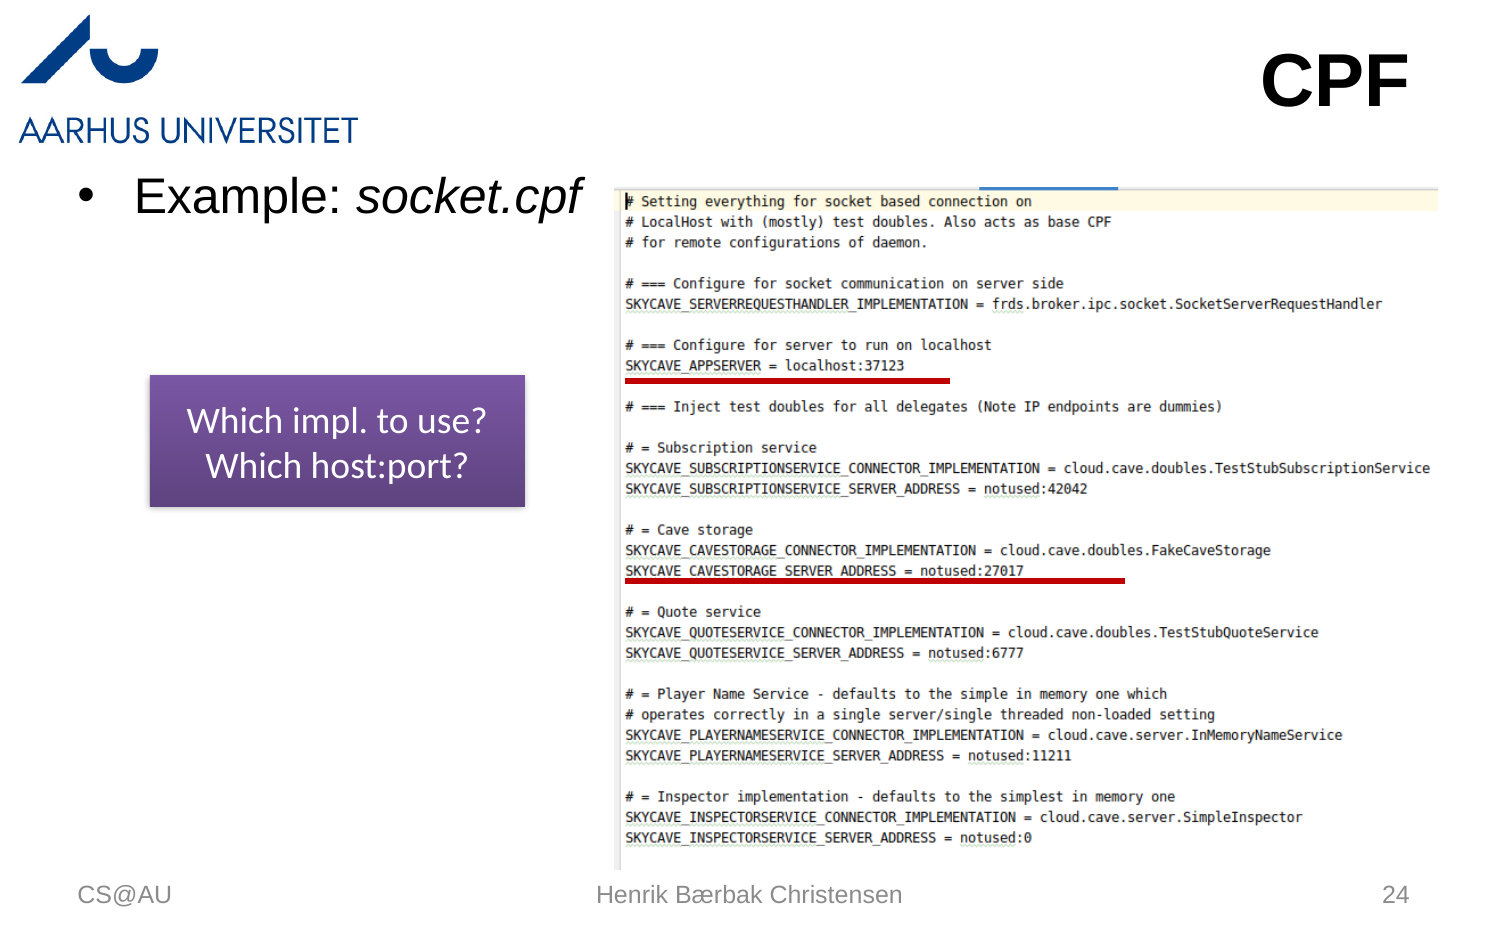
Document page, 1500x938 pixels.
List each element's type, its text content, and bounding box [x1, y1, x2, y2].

picture [14, 9, 358, 146]
list Example: socket.cpf [62, 156, 1425, 865]
slide_number CS@AU [62, 868, 413, 919]
title CPF [75, 27, 1425, 125]
text_box Which impl. to use? Which host:port? [149, 375, 525, 507]
picture [613, 187, 1438, 870]
footer Henrik Bærbak Christensen [512, 868, 988, 919]
slide_number 24 [1074, 878, 1425, 919]
